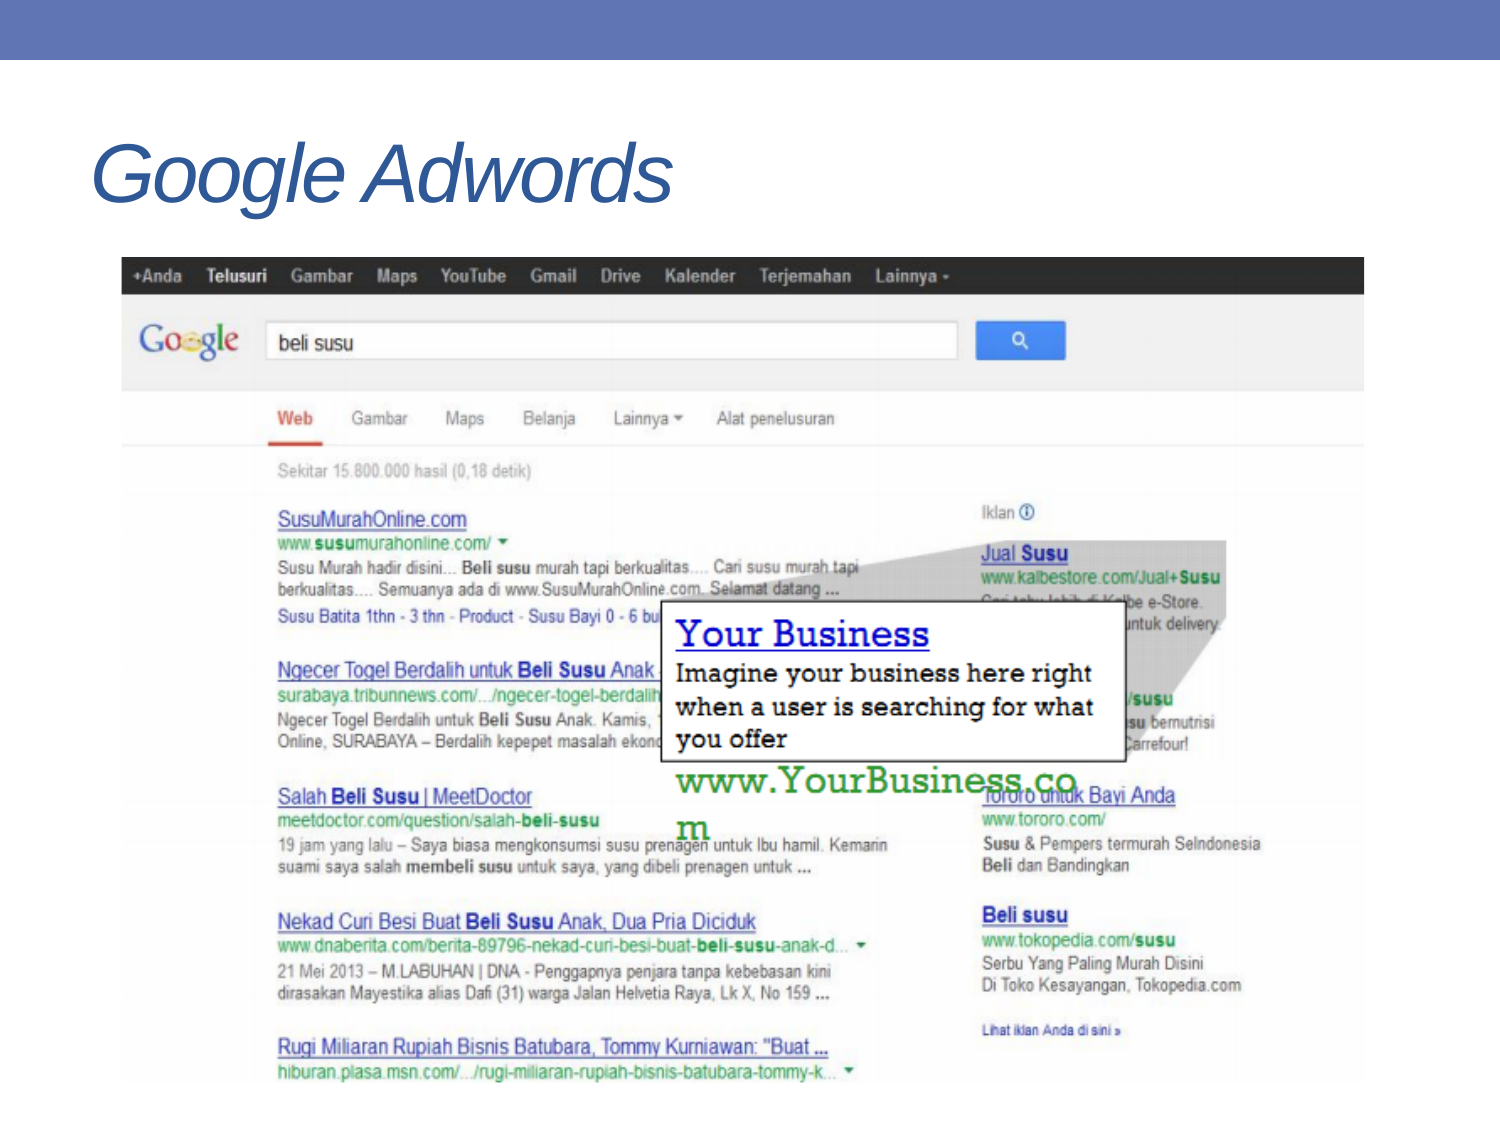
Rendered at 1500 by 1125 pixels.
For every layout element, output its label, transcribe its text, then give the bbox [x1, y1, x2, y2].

title Google Adwords [75, 87, 1425, 250]
picture [117, 257, 1365, 1107]
